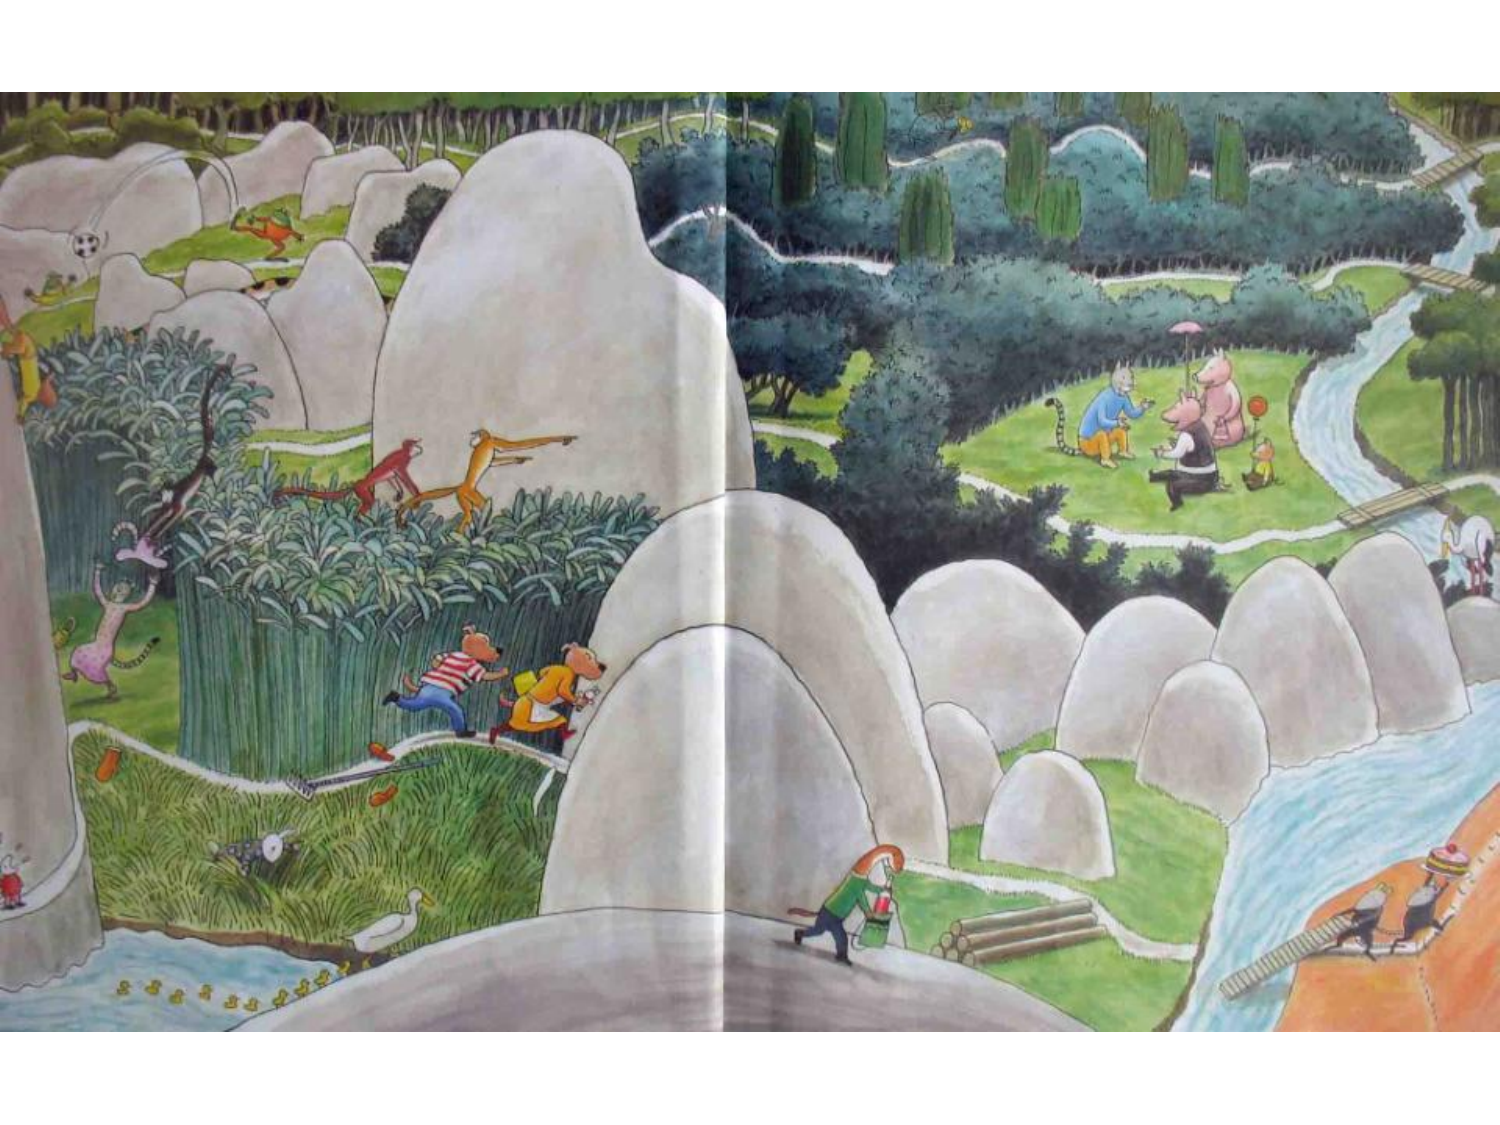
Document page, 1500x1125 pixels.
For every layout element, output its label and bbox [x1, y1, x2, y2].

picture [0, 92, 1500, 1033]
